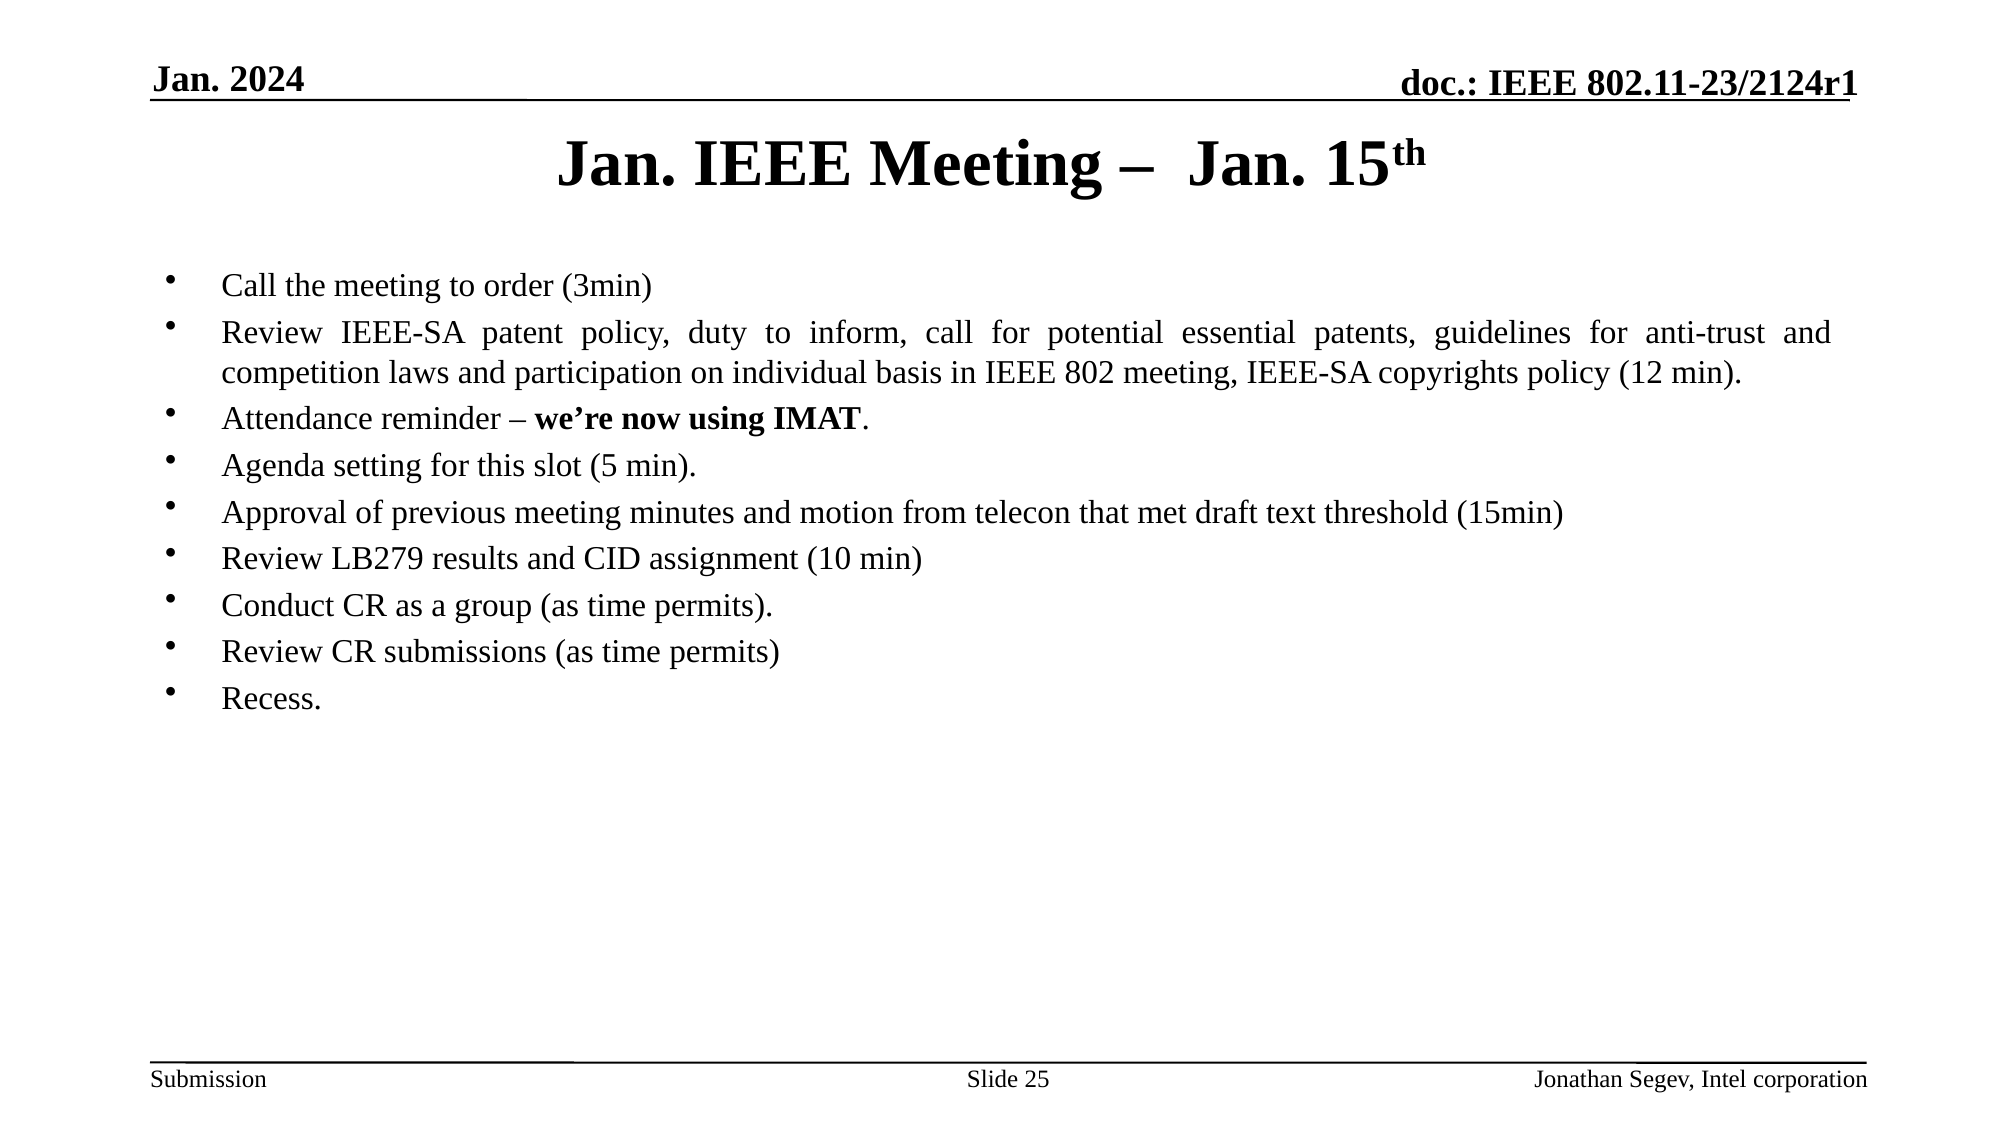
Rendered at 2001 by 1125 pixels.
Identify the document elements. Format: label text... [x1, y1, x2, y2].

footer Jonathan Segev, Intel corporation [1171, 1061, 1869, 1093]
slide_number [152, 54, 563, 100]
slide_number Slide 25 [950, 1061, 1067, 1123]
title Jan. IEEE Meeting – Jan. 15th [149, 112, 1850, 205]
list Call the meeting to order (3min) Review IEEE-SA patent policy, duty to inform, call for potential essential patents, guidelines for anti-trust and competition laws and participation on individual basis in IEEE 802 meeting, IEEE-SA copyrights policy (12 min). Attendance reminder – we’re now using IMAT. Agenda setting for this slot (5 min). Approval of previous meeting minutes and motion from telecon that met draft text threshold (15min) Review LB279 results and CID assignment (10 min) Conduct CR as a group (as time permits). Review CR submissions (as time permits) Recess. [149, 255, 1850, 1048]
